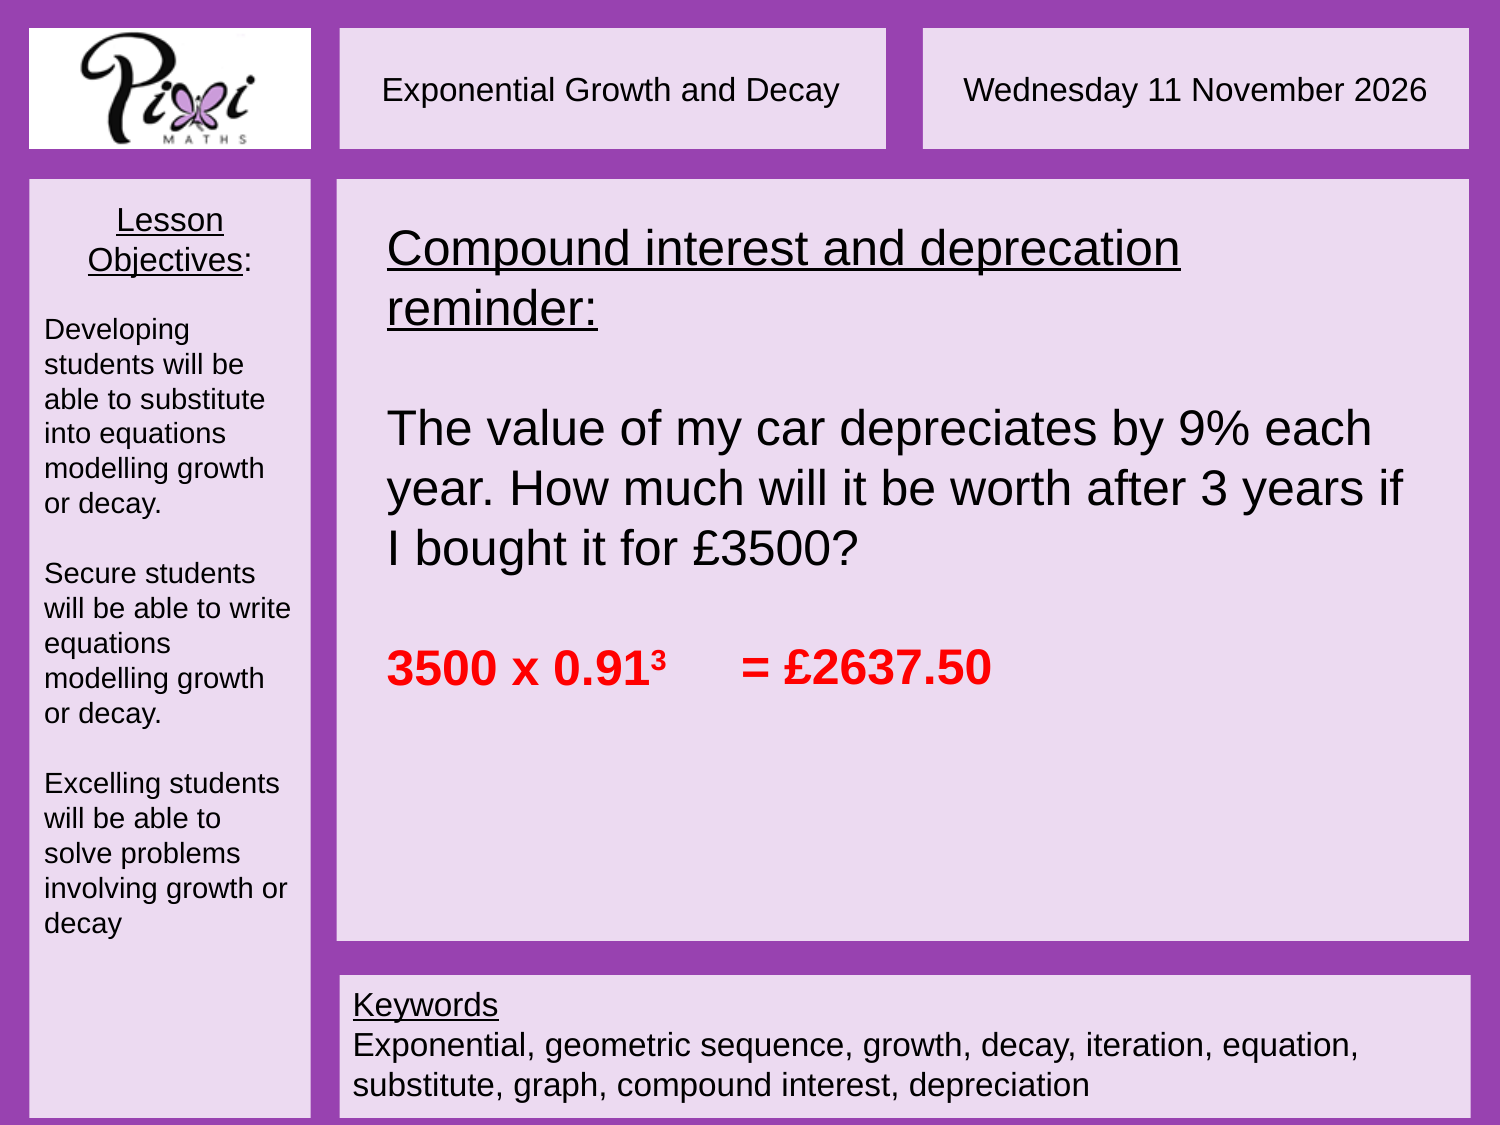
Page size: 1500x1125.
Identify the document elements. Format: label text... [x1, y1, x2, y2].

picture [0, 0, 1500, 1125]
text_box [382, 532, 413, 608]
text_box = £2637.50 [726, 626, 1058, 702]
text_box Compound interest and deprecation reminder: The value of my car depreciates by 9% each year. How much will it be worth after 3 years if I bought it for £3500? 3500 x 0.913 [371, 208, 1421, 703]
